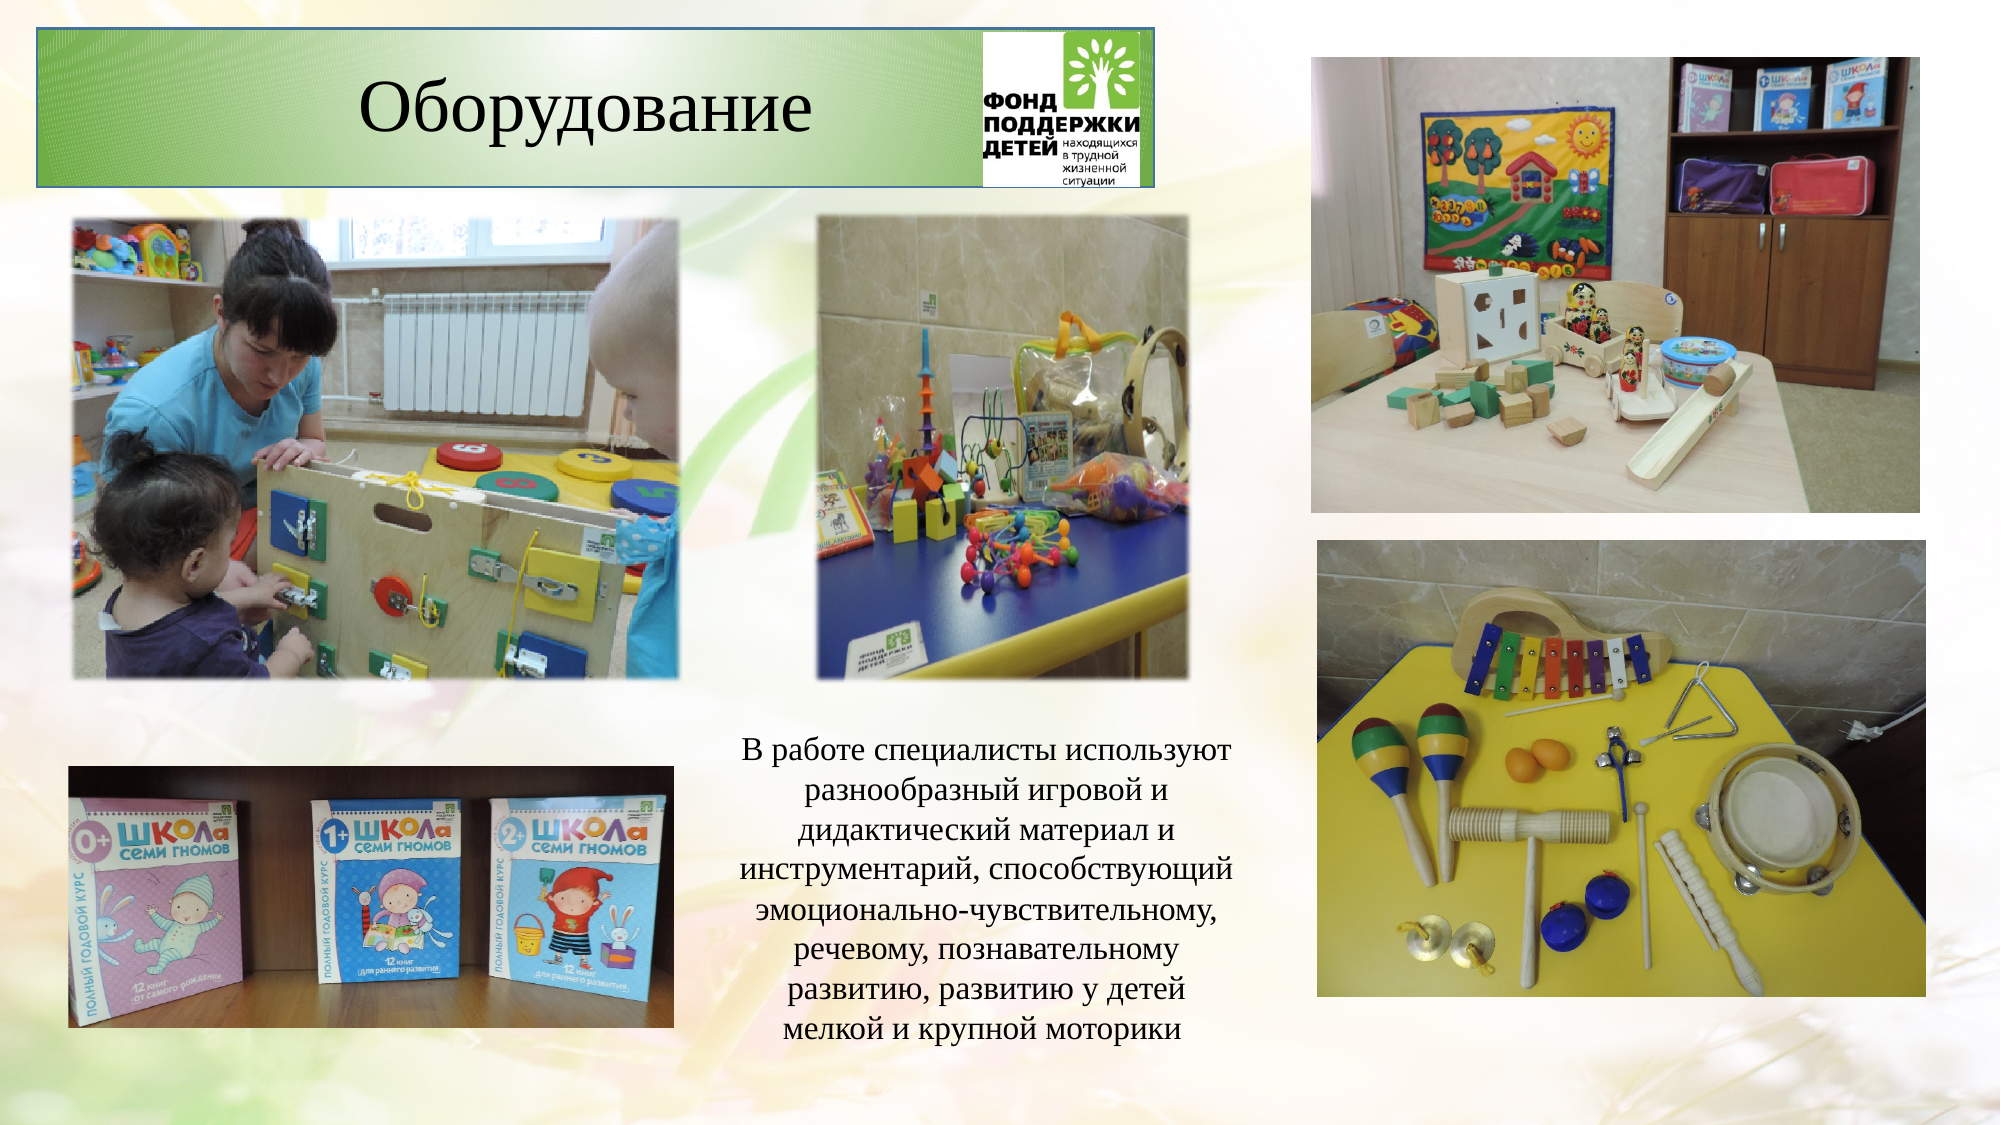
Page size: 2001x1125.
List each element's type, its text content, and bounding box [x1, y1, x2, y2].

picture [68, 743, 738, 1064]
text_box Оборудование [36, 27, 1155, 188]
picture [68, 214, 683, 684]
text_box В работе специалисты используют разнообразный игровой и дидактический материал и инструментарий, способствующий эмоционально-чувствительному, речевому, познавательному развитию, развитию у детей мелкой и крупной моторики [720, 719, 1253, 1054]
text_box [1311, 766, 1877, 1046]
picture [983, 32, 1140, 187]
title [37, 214, 1931, 716]
picture [1317, 540, 1926, 997]
picture [1311, 57, 1920, 513]
picture [812, 210, 1193, 684]
